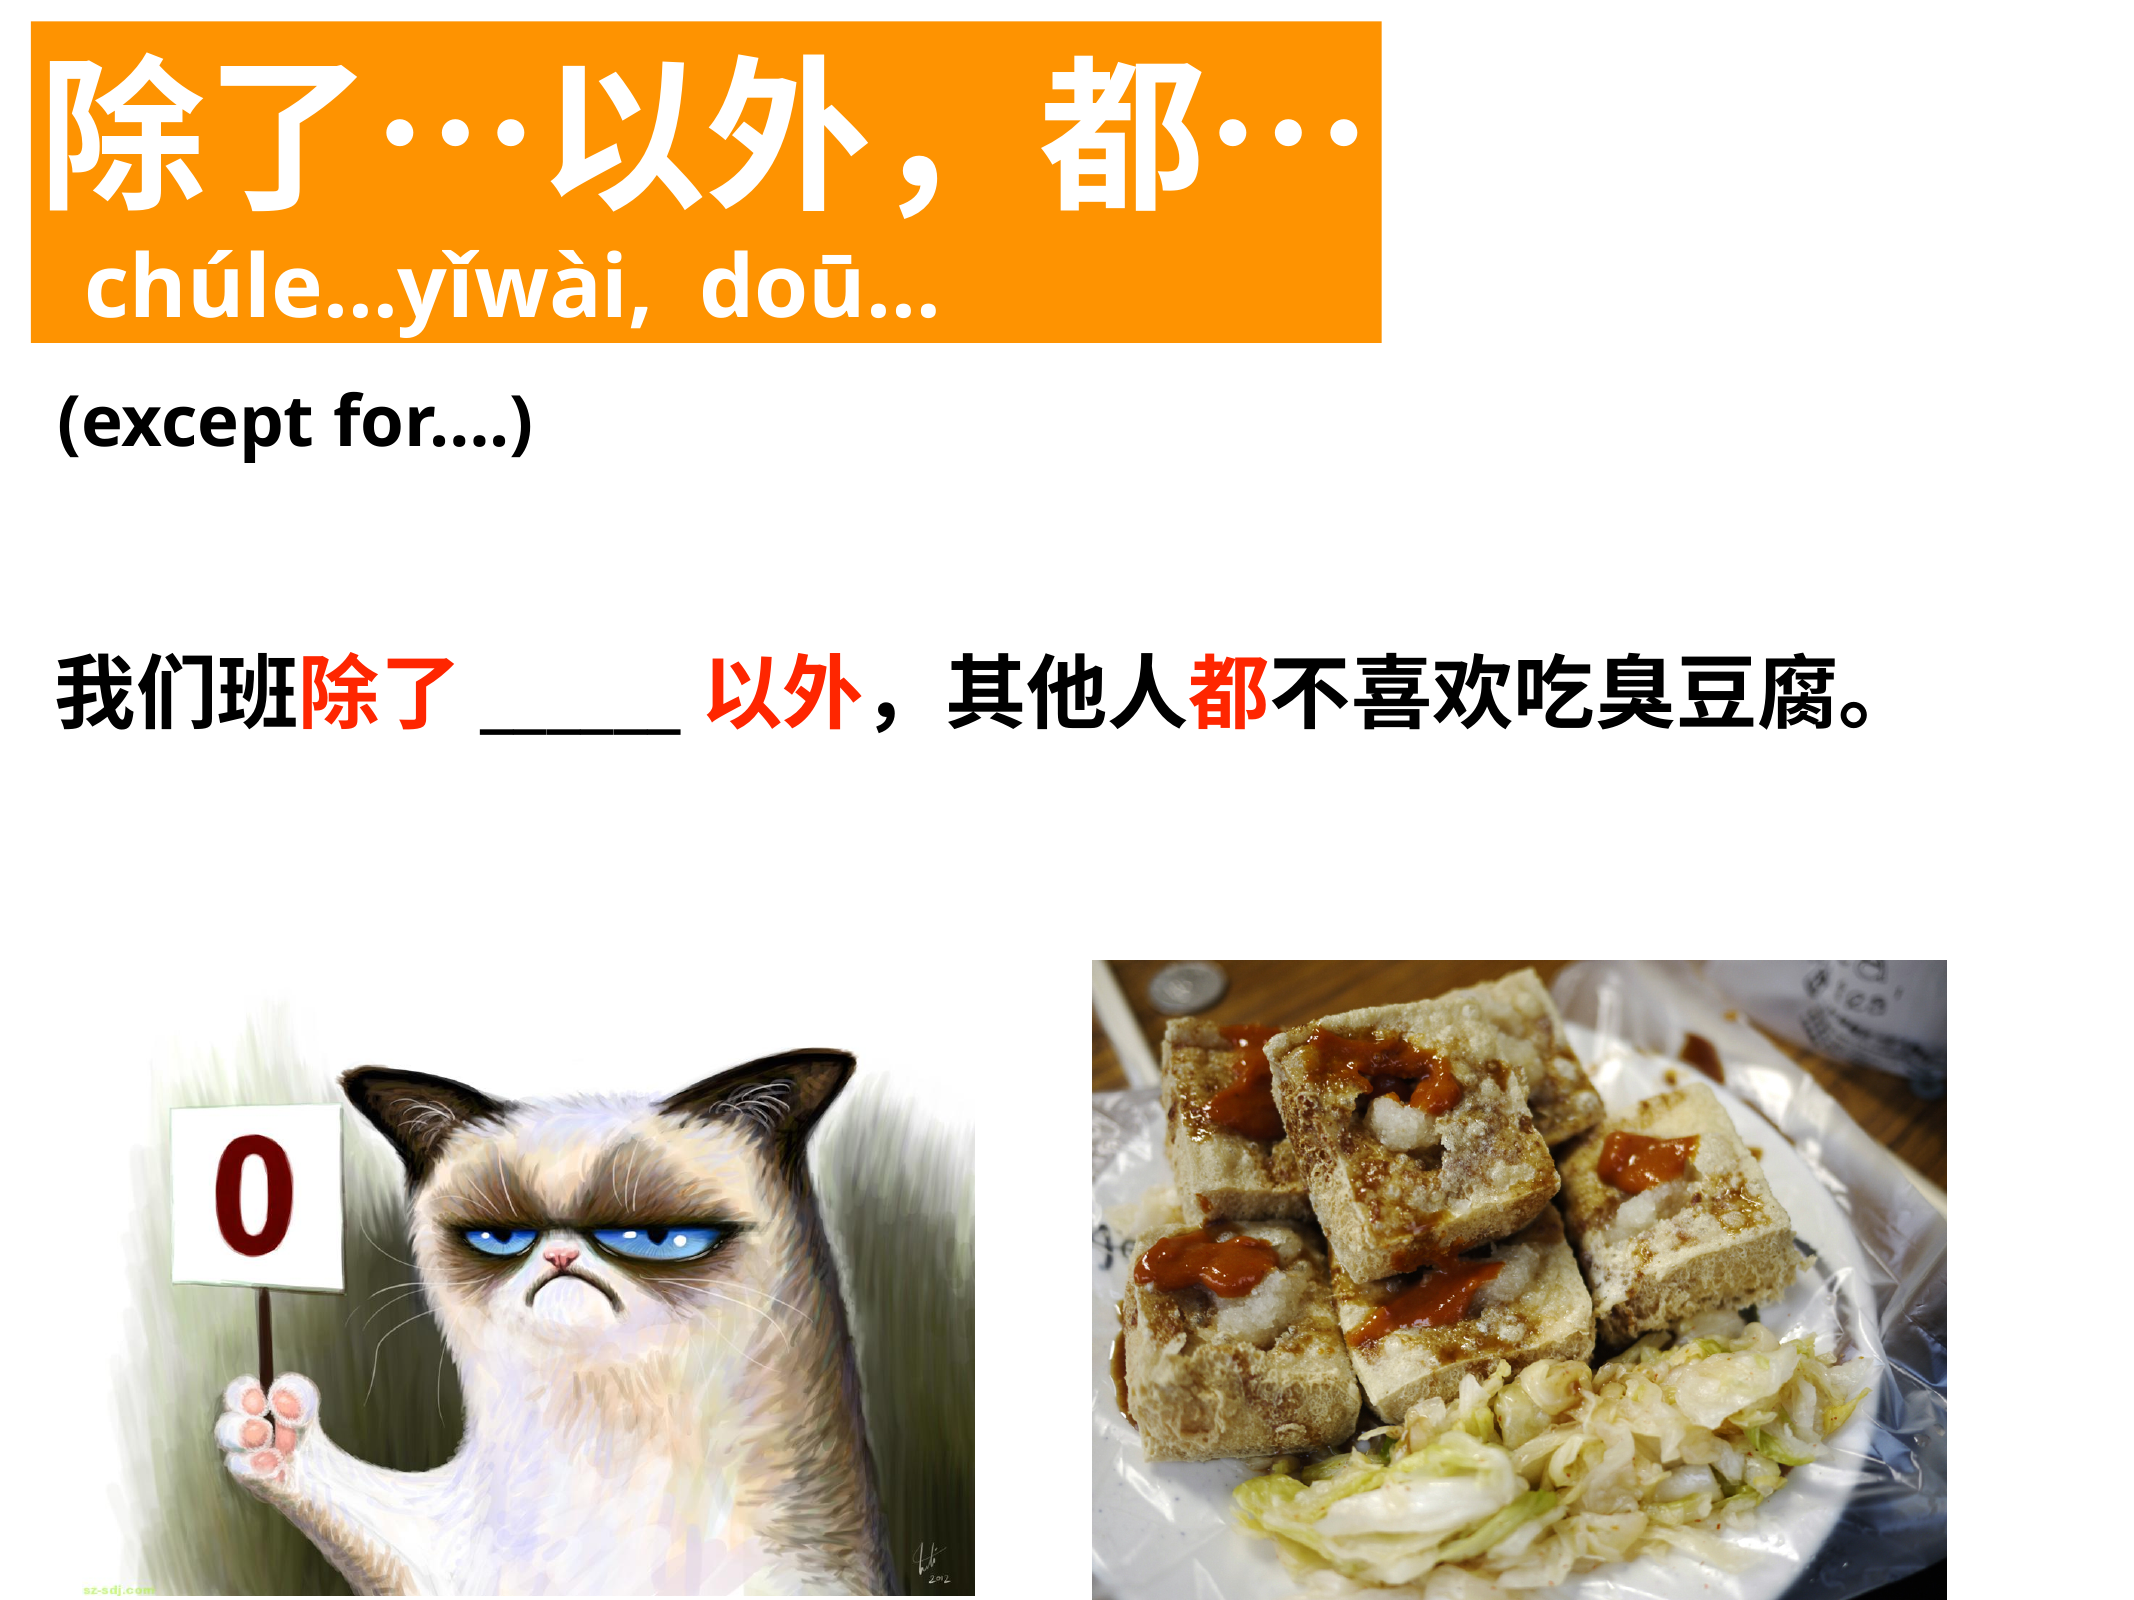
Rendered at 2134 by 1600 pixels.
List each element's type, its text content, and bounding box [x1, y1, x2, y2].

text_box (except for….) [49, 366, 543, 469]
picture [1092, 960, 1947, 1600]
text_box 我们班除了______以外，其他人都不喜欢吃臭豆腐。 [46, 632, 1929, 747]
text_box 除了…以外，都… chúle…yǐwài, doū… [30, 21, 1382, 343]
picture [81, 966, 976, 1597]
